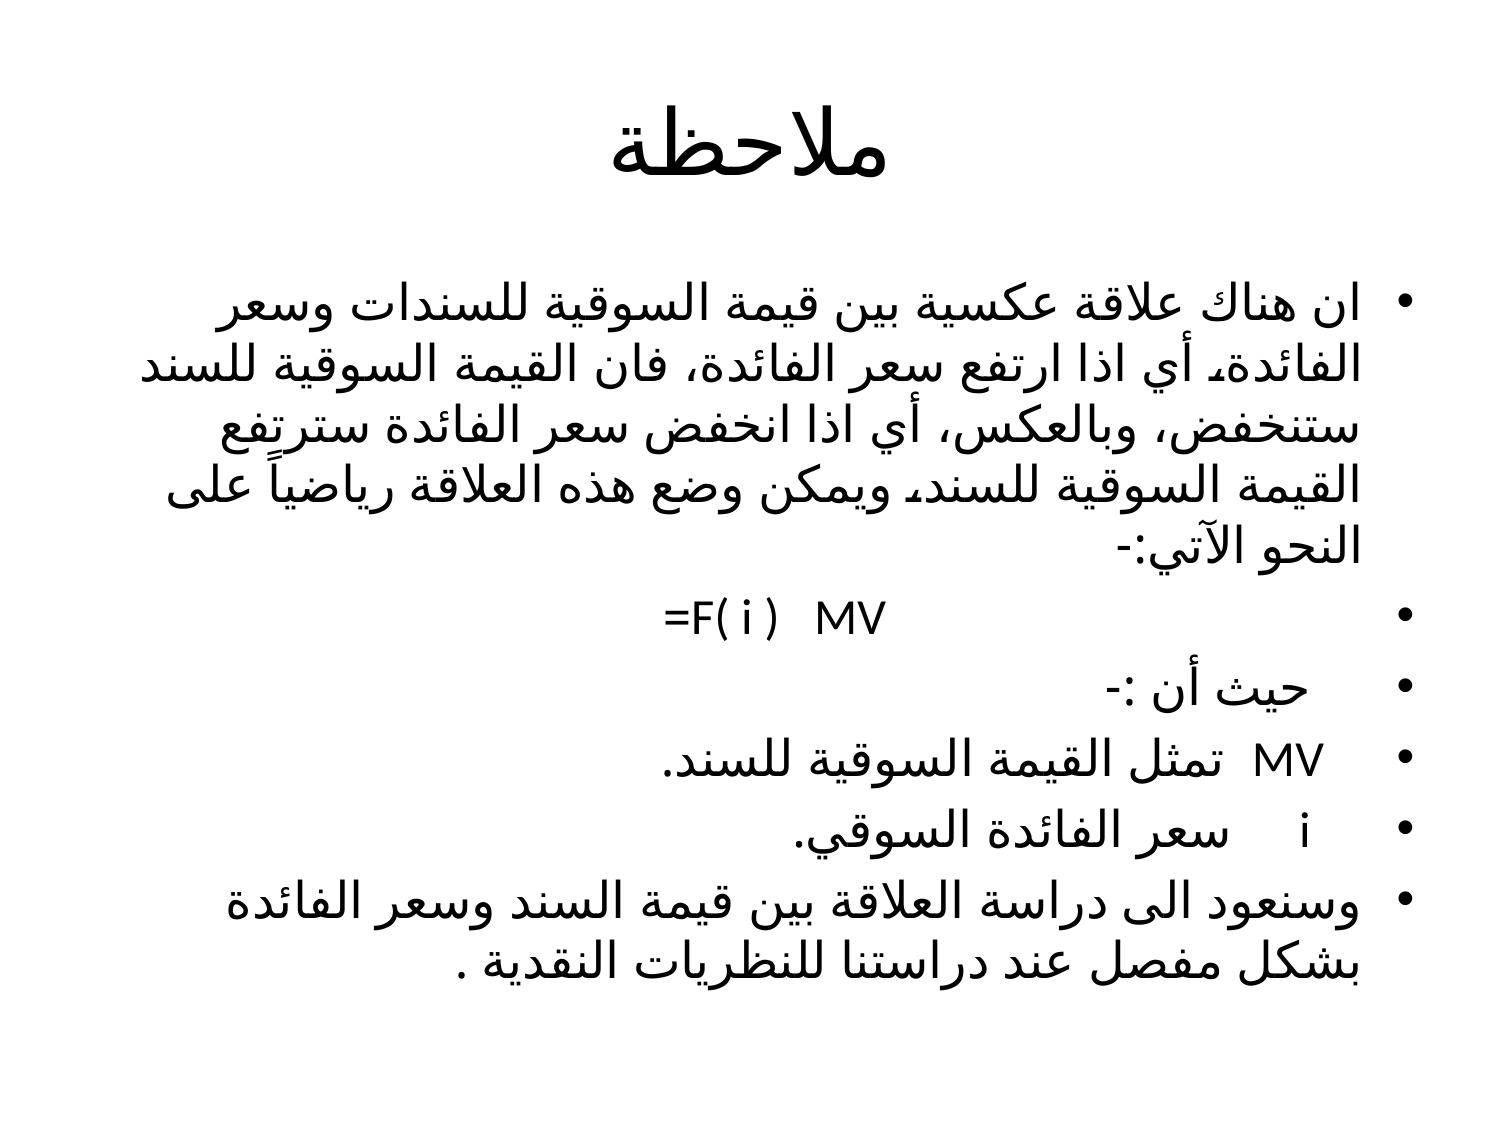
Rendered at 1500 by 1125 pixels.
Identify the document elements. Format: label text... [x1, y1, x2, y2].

list ان هناك علاقة عكسية بين قيمة السوقية للسندات وسعر الفائدة، أي اذا ارتفع سعر الفائدة، فان القيمة السوقية للسند ستنخفض، وبالعكس، أي اذا انخفض سعر الفائدة سترتفع القيمة السوقية للسند، ويمكن وضع هذه العلاقة رياضياً على النحو الآتي:- F( i ) MV= حيث أن :- MV تمثل القيمة السوقية للسند. i سعر الفائدة السوقي. وسنعود الى دراسة العلاقة بين قيمة السند وسعر الفائدة بشكل مفصل عند دراستنا للنظريات النقدية . [75, 262, 1425, 1005]
title ملاحظة [75, 45, 1425, 233]
